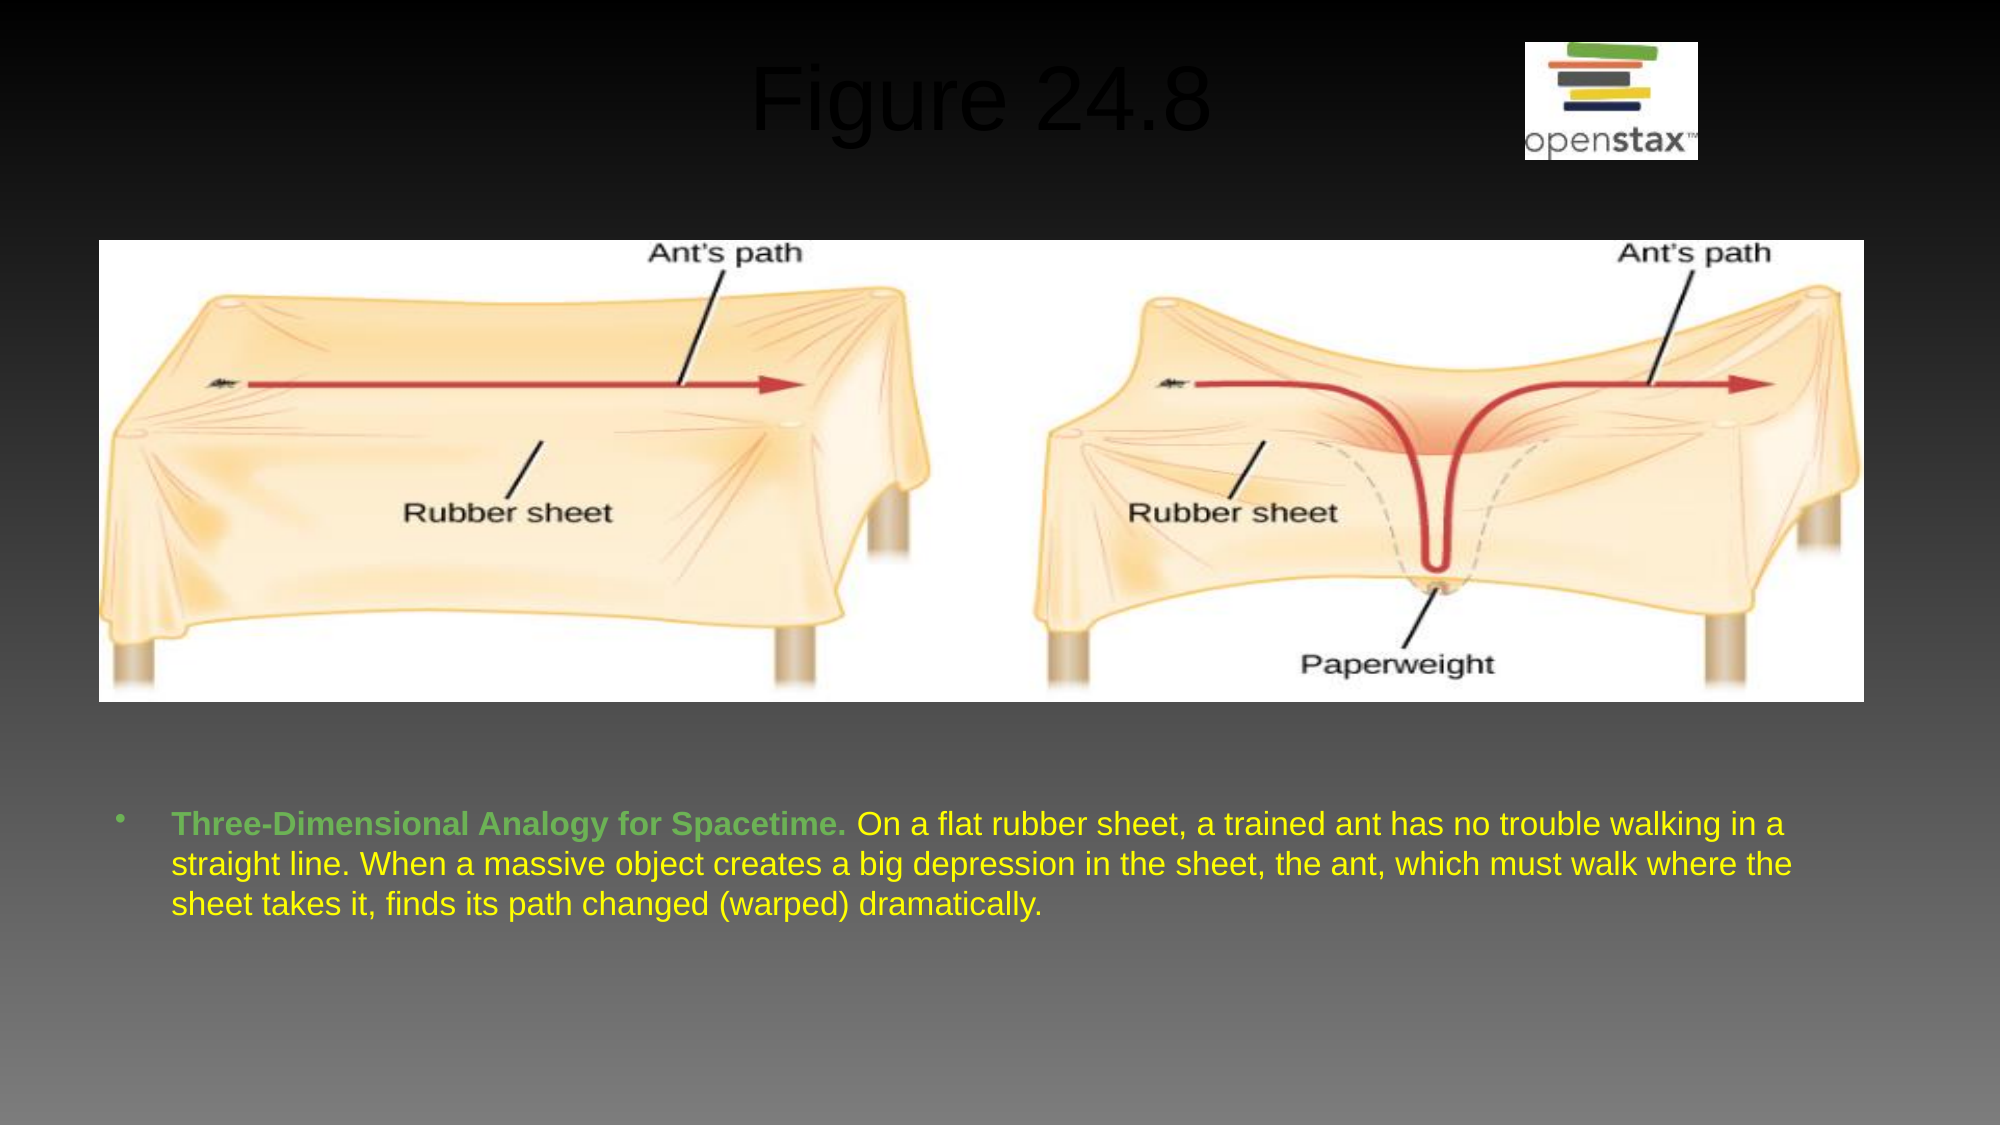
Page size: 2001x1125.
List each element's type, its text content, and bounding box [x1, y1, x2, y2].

list Three-Dimensional Analogy for Spacetime. On a flat rubber sheet, a trained ant has no trouble walking in a straight line. When a massive object creates a big depression in the sheet, the ant, which must walk where the sheet takes it, finds its path changed (warped) dramatically. [99, 794, 1864, 986]
title Figure 24.8 [99, 39, 1864, 148]
picture [99, 183, 1864, 759]
picture [1524, 42, 1698, 161]
